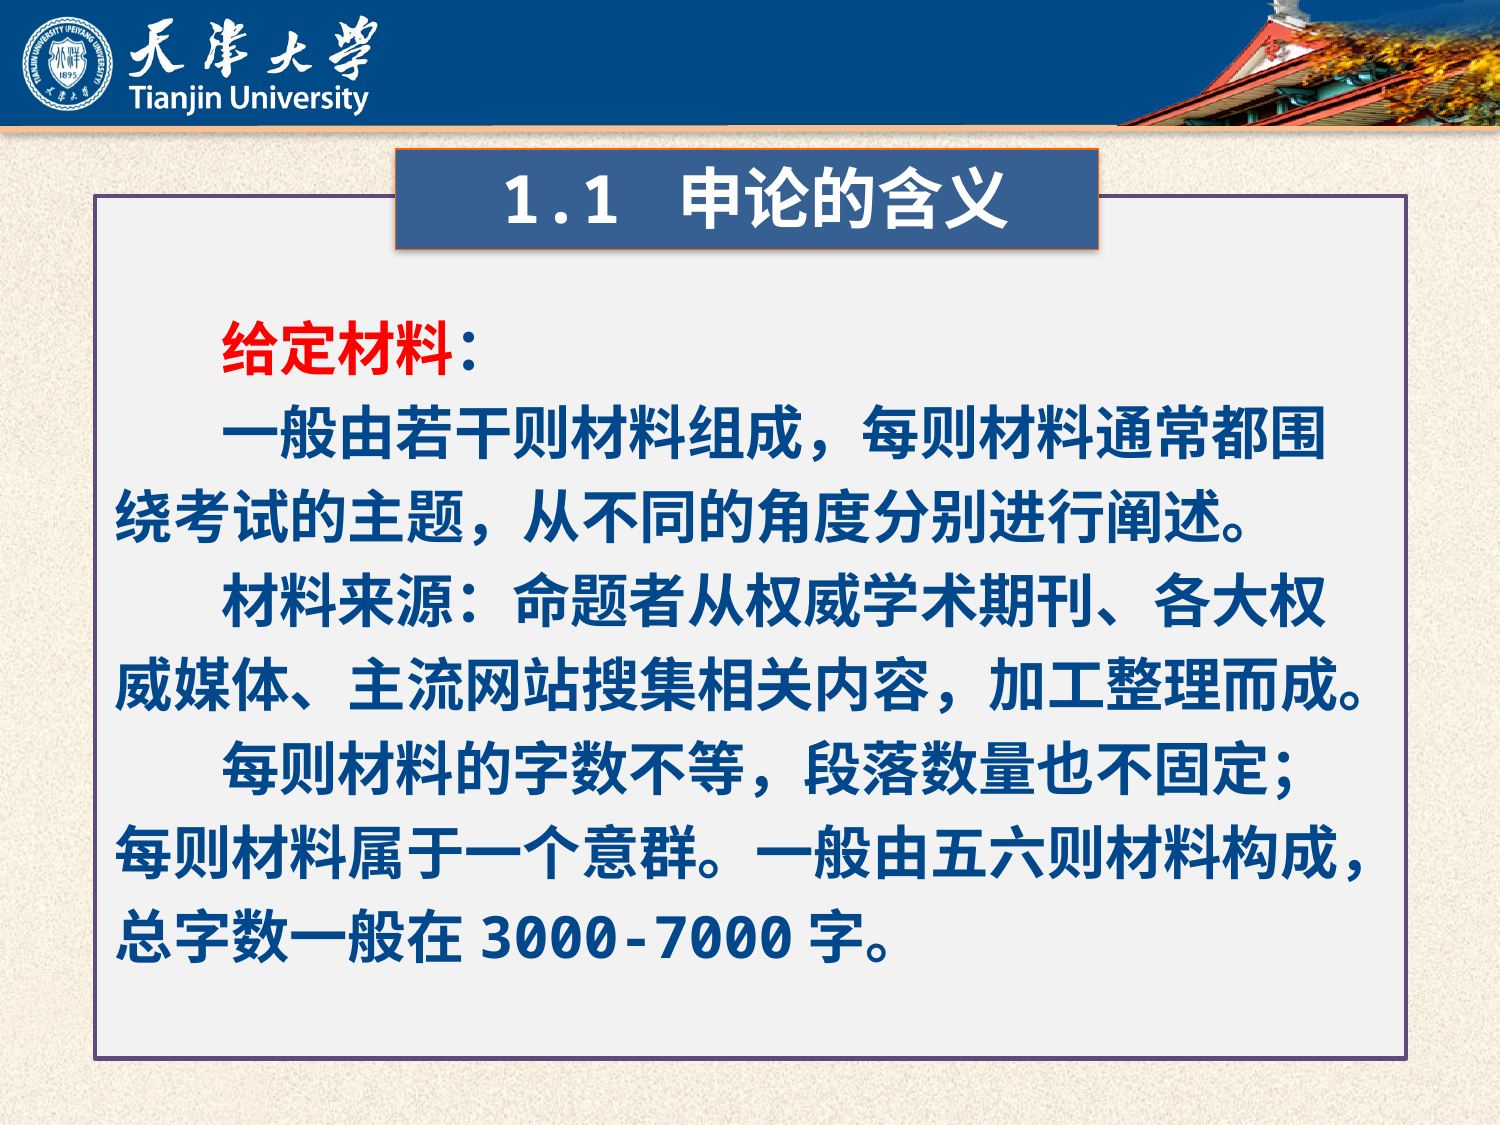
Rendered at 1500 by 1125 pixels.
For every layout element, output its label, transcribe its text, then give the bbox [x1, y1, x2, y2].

text_box [95, 196, 1407, 1059]
picture [0, 131, 1500, 1125]
picture [0, 0, 1500, 126]
text_box 给定材料： 一般由若干则材料组成，每则材料通常都围绕考试的主题，从不同的角度分别进行阐述。 材料来源：命题者从权威学术期刊、各大权威媒体、主流网站搜集相关内容，加工整理而成。 每则材料的字数不等，段落数量也不固定；每则材料属于一个意群。一般由五六则材料构成，总字数一般在3000-7000字。 [100, 290, 1399, 1006]
text_box [395, 148, 1099, 250]
text_box 1.1 申论的含义 [419, 149, 1093, 268]
